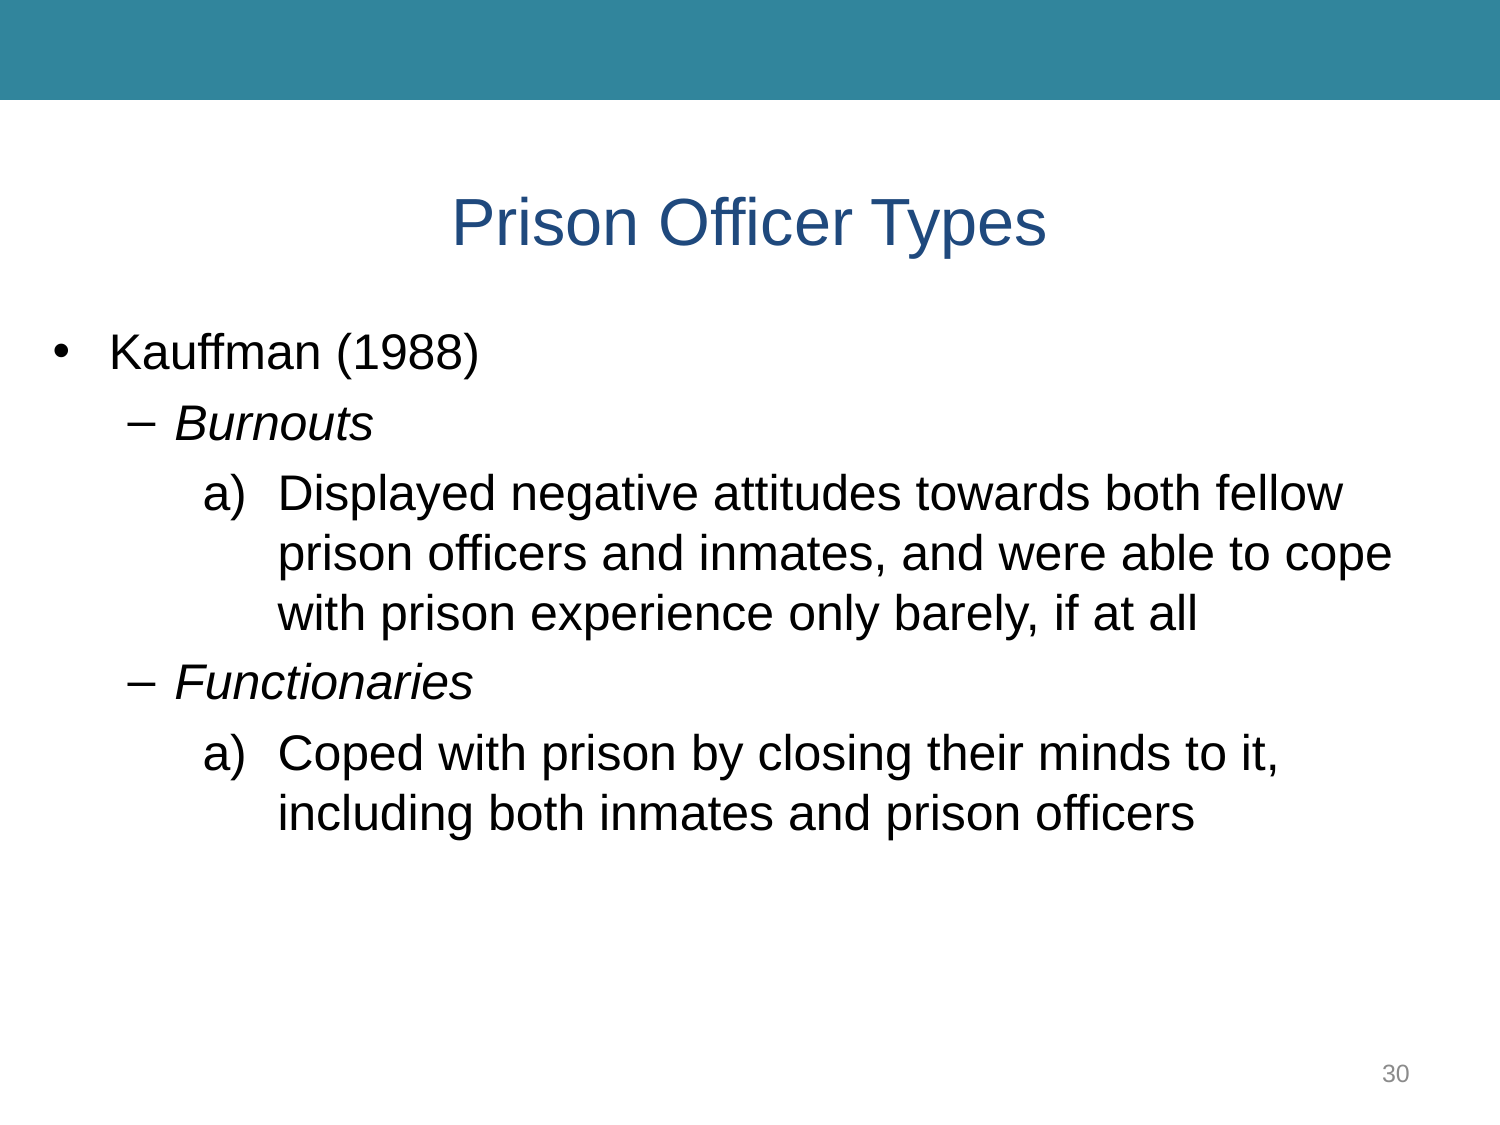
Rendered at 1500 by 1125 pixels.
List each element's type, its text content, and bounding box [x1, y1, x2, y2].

title Prison Officer Types [75, 125, 1425, 312]
slide_number 30 [1350, 1042, 1425, 1103]
list Kauffman (1988) Burnouts Displayed negative attitudes towards both fellow prison officers and inmates, and were able to cope with prison experience only barely, if at all Functionaries Coped with prison by closing their minds to it, including both inmates and prison officers [37, 312, 1425, 1025]
